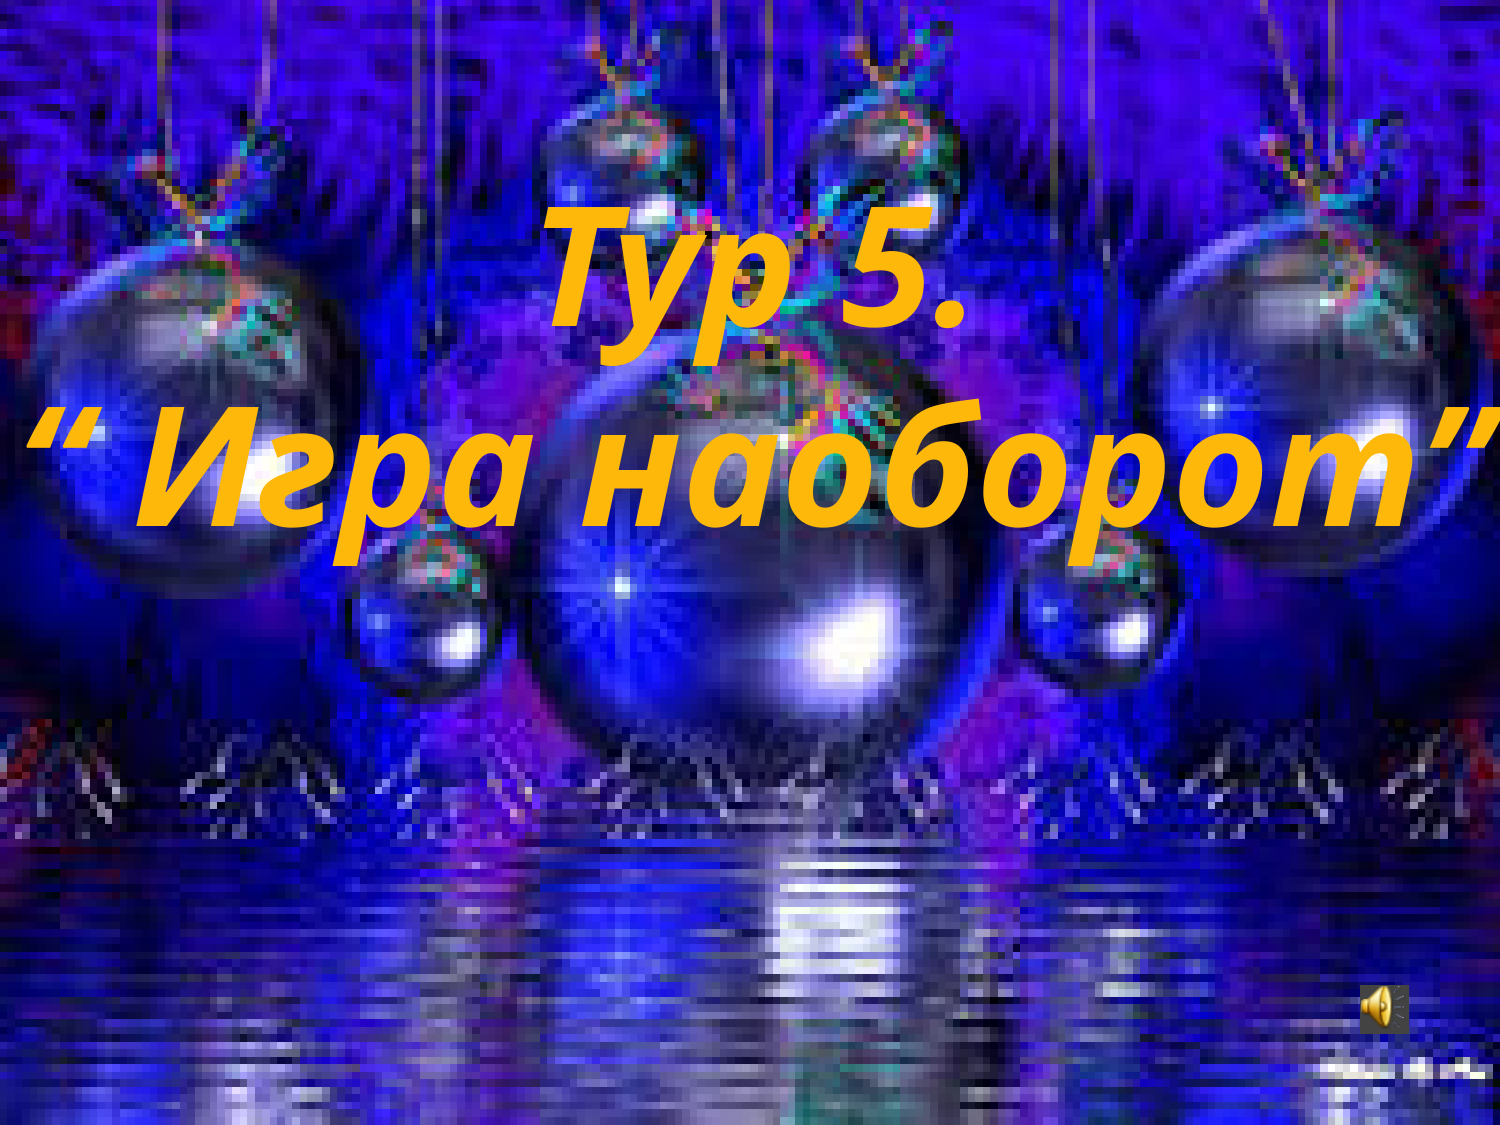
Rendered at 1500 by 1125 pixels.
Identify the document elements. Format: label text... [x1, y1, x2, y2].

text_box Тур 5. “ Игра наоборот” [2, 152, 1500, 567]
picture [0, 0, 1500, 1125]
